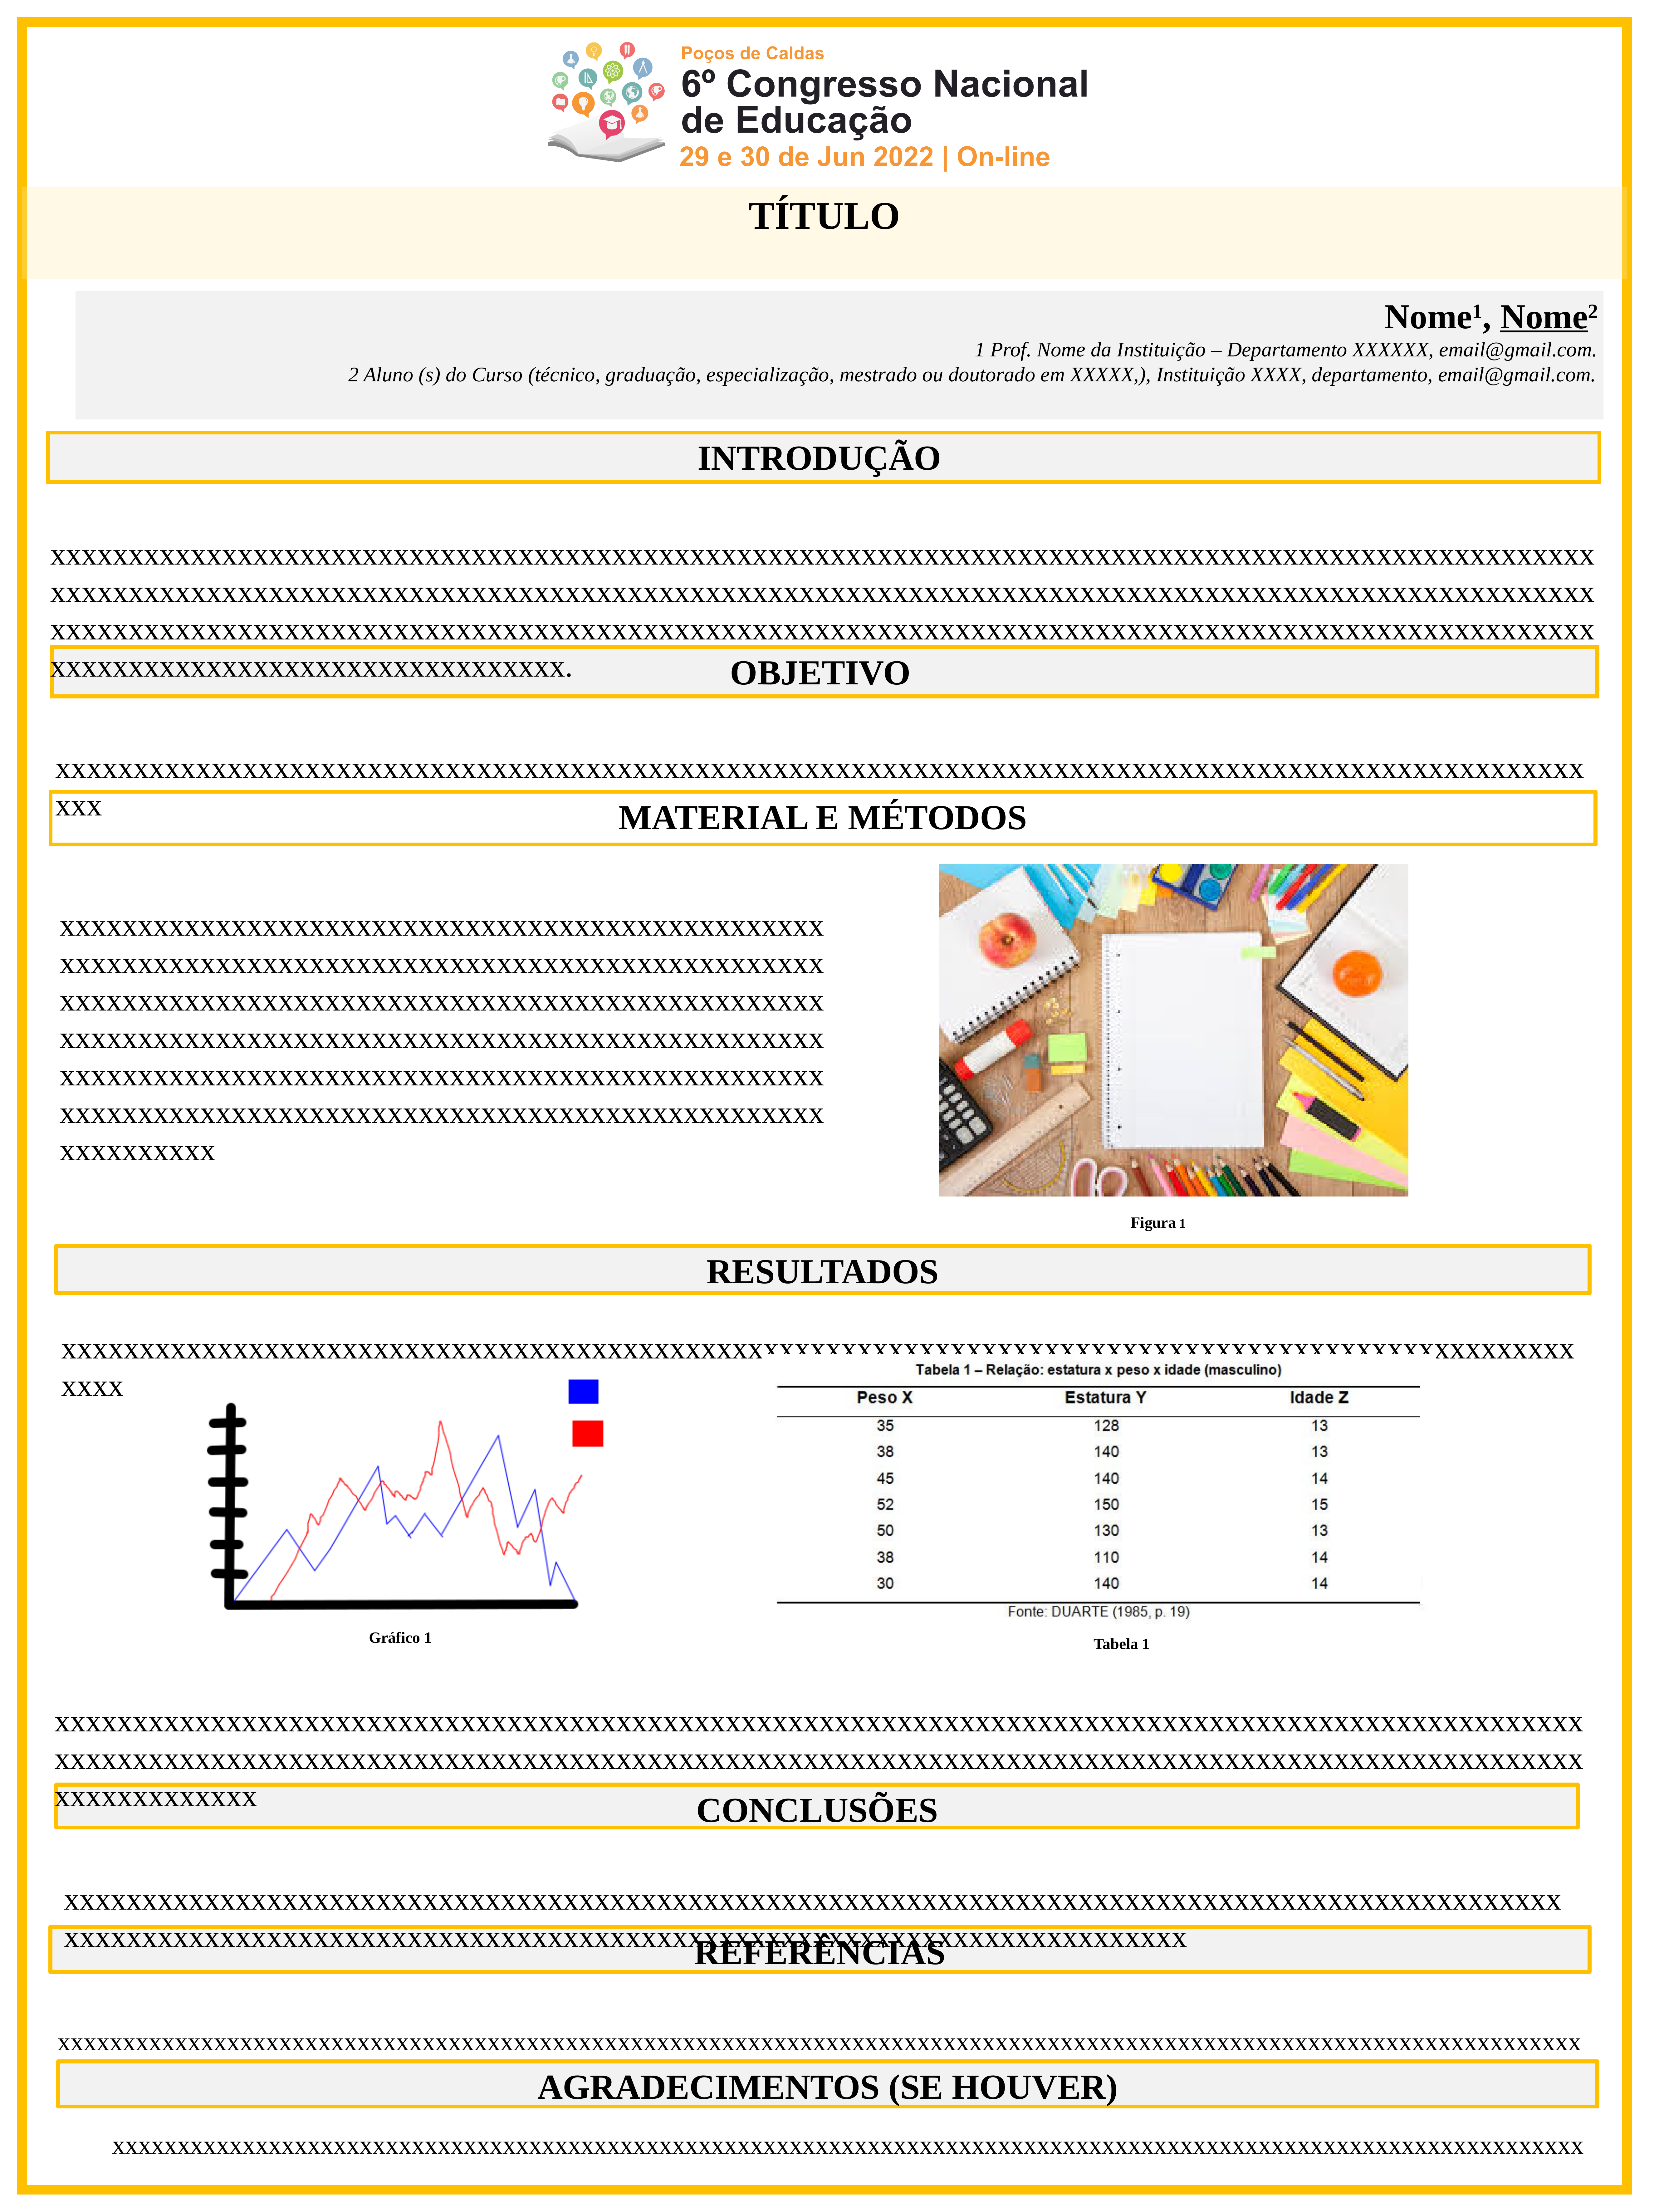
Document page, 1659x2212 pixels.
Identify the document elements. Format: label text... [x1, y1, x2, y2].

picture [547, 42, 1087, 172]
text_box REFERÊNCIAS [50, 1927, 1590, 1972]
picture [939, 864, 1408, 1197]
text_box xxxxxxxxxxxxxxxxxxxxxxxxxxxxxxxxxxxxxxxxxxxxxxxxxxxxxxxxxxxxxxxxxxxxxxxxxxxxxxxxxxxxxxxxxxxxxxxxxxxxx [51, 707, 1598, 824]
picture [201, 1368, 624, 1631]
text_box [22, 279, 1627, 2190]
text_box OBJETIVO [52, 686, 1598, 697]
text_box MATERIAL E MÉTODOS [51, 824, 1596, 845]
text_box Figura 1 [1126, 1210, 1201, 1233]
text_box Gráfico 1 [364, 1633, 437, 1661]
text_box xxxxxxxxxxxxxxxxxxxxxxxxxxxxxxxxxxxxxxxxxxxxxxxxxxxxxxxxxxxxxxxxxxxxxxxxxxxxxxxxxxxxxxxxxxxxxxxxxxxxxxxxxxxxxxxxxxxxxxxxxxxxxxxxxxxxxxxxxxxxxxxxxxxxxxxxxxxxxxxxxxxxxxxxxxxxxxxxxxxxxxxxxxxxxxxxxxxxxxxxxxxxxxxxxxxxxxxxxxxxxxxxxxxxxxxxxxxxxxxxxxxxxxxxxxxxxxxxxxxxxxxxxxxxxxxxxxxxxxxxxxxxxxxxxxxxxxxxxxxxxxxxxxxxxxxxxxxxxxxxxxxxxxxxxx. [45, 493, 1609, 686]
text_box xxxxxxxxxxxxxxxxxxxxxxxxxxxxxxxxxxxxxxxxxxxxxxxxxxxxxxxxxxxxxxxxxxxxxxxxxxxxxxxxxxxxxxxxxxxxxxxxxxxxx [56, 1288, 1594, 1405]
text_box RESULTADOS [56, 1246, 1590, 1293]
text_box Tabela 1 [1089, 1631, 1159, 1670]
text_box AGRADECIMENTOS (SE HOUVER) [58, 2061, 1598, 2107]
picture [762, 1354, 1436, 1624]
text_box xxxxxxxxxxxxxxxxxxxxxxxxxxxxxxxxxxxxxxxxxxxxxxxxxxxxxxxxxxxxxxxxxxxxxxxxxxxxxxxxxxxxxxxxxxxxxxxxxxxxxxxxxxxxxxxxxxxxxxxxxxxxxxxxxxxxxxxxxxxxxxxxxxxxxxxxxxxxxxxxxxxxxxxxx [53, 1991, 1588, 2089]
text_box xxxxxxxxxxxxxxxxxxxxxxxxxxxxxxxxxxxxxxxxxxxxxxxxxxxxxxxxxxxxxxxxxxxxxxxxxxxxxxxxxxxxxxxxxxxxxxxxxxxxxxxxxxxxxxxxxxxxxxxxxxxxxxxxxxxxxxxxxxxxxxxxxxxxxxxxxxxxxxxxxxxxxxxxxxxxxxxxxxxxxxxxxxxxxxxxxxxxxxxxxxxxxxxxx [50, 1661, 1602, 1815]
text_box TÍTULO [22, 187, 1627, 279]
text_box [22, 22, 1627, 187]
text_box xxxxxxxxxxxxxxxxxxxxxxxxxxxxxxxxxxxxxxxxxxxxxxxxxxxxxxxxxxxxxxxxxxxxxxxxxxxxxxxxxxxxxxxxxxxxxxxxxxxxxxxxxxxxxxxxx [61, 2125, 1596, 2161]
text_box Nome1, Nome2 1 Prof. Nome da Instituição – Departamento XXXXXX, email@gmail.com. 2 Aluno (s) do Curso (técnico, graduação, especialização, mestrado ou doutorado em XXXXX,), Instituição XXXX, departamento, email@gmail.com. [76, 291, 1604, 419]
text_box xxxxxxxxxxxxxxxxxxxxxxxxxxxxxxxxxxxxxxxxxxxxxxxxxxxxxxxxxxxxxxxxxxxxxxxxxxxxxxxxxxxxxxxxxxxxxxxxxxxxxxxxxxxxxxxxxxxxxxxxxxxxxxxxxxxxxxxxxxxxxxxxxxxxxxxxxxxxxxxxxxxxxxxxxxxxxxxxxxxxxxxxxxxxxxxxxxxxxxxxxxxxxxxxxxxxxxxxxxxxxxxxxxxxxxxxxxxxxxxxxxxxxxxxxxxxxxxxxxxxxxxxxxxxxxxxxxxxxxxxxxxxxxxxxxxxxxxxxxxxxxxx [55, 865, 843, 1169]
text_box xxxxxxxxxxxxxxxxxxxxxxxxxxxxxxxxxxxxxxxxxxxxxxxxxxxxxxxxxxxxxxxxxxxxxxxxxxxxxxxxxxxxxxxxxxxxxxxxxxxxxxxxxxxxxxxxxxxxxxxxxxxxxxxxxxxxxxxxxxxxxxxxxxxxxxxxxxxxxxxxxxxxxxxx [59, 1838, 1580, 1956]
